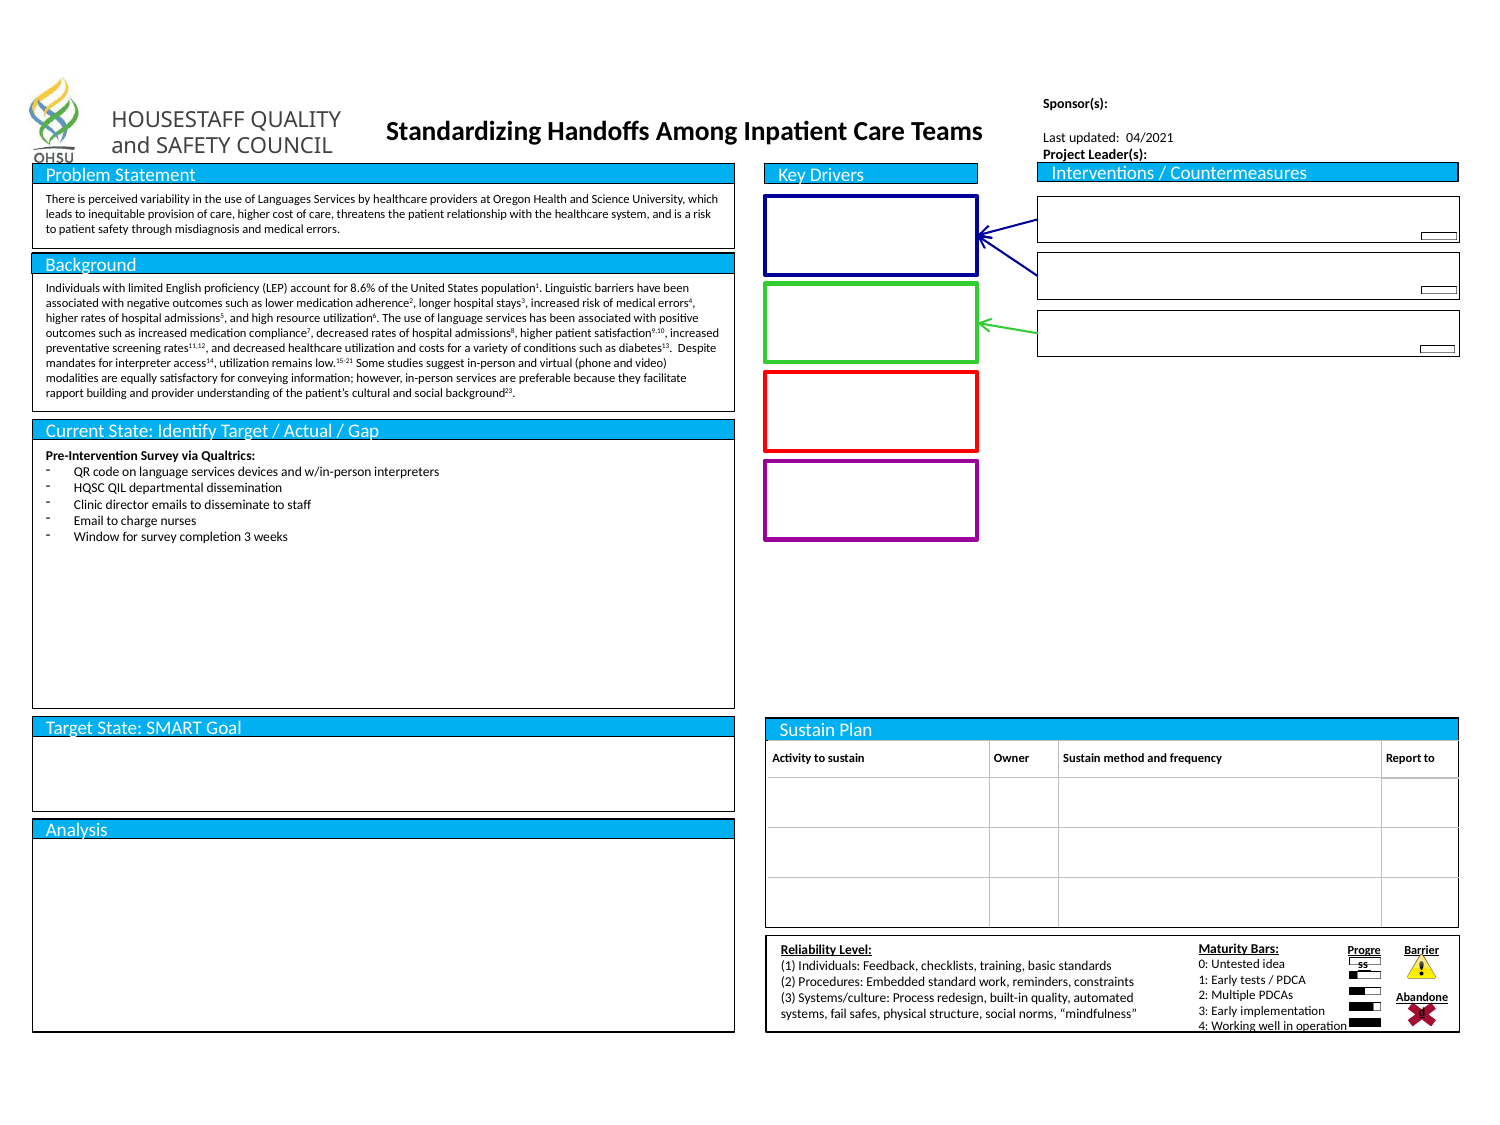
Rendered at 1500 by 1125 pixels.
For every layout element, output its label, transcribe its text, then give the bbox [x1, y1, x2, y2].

text_box Pre-Intervention Survey via Qualtrics: QR code on language services devices and w/in-person interpreters HQSC QIL departmental dissemination Clinic director emails to disseminate to staff Email to charge nurses Window for survey completion 3 weeks [30, 442, 737, 711]
text_box Abandoned [1383, 982, 1464, 1027]
text_box [764, 933, 1183, 1034]
text_box Standardizing Handoffs Among Inpatient Care Teams [382, 105, 1029, 153]
text_box Key Drivers [763, 162, 979, 185]
table_header Sustain method and frequency [1059, 741, 1381, 777]
text_box [1383, 1027, 1461, 1034]
picture [1421, 286, 1457, 294]
text_box Barrier [1389, 934, 1454, 979]
text_box [1366, 933, 1461, 982]
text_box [29, 77, 378, 167]
text_box [1036, 194, 1461, 245]
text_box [976, 322, 1038, 334]
table_cell [1382, 878, 1459, 927]
text_box Background [30, 252, 737, 276]
text_box Sustain Plan [764, 716, 1460, 742]
text_box [1036, 308, 1461, 359]
text_box Sponsor(s): Last updated: 04/2021 Project Leader(s): Team Members: [1029, 87, 1482, 187]
text_box [30, 841, 737, 1034]
text_box [763, 194, 979, 277]
text_box Problem Statement [30, 162, 737, 185]
table_header Report to [1382, 741, 1459, 777]
text_box Interventions / Countermeasures [1036, 160, 1460, 183]
picture [1348, 1018, 1382, 1027]
picture [1348, 971, 1382, 979]
picture [1348, 957, 1382, 966]
table_cell [1059, 828, 1381, 877]
text_box [30, 739, 737, 813]
table_cell [1059, 778, 1381, 827]
table_cell [990, 828, 1058, 877]
picture [1406, 952, 1437, 980]
text_box Maturity Bars: 0: Untested idea 1: Early tests / PDCA 2: Multiple PDCAs 3: Early implementation 4: Working well in operation [1183, 932, 1366, 1041]
picture [1421, 232, 1457, 241]
table_header Owner [990, 741, 1058, 777]
text_box [763, 459, 979, 542]
text_box [1036, 251, 1461, 301]
table_header Activity to sustain [768, 741, 989, 777]
picture [1348, 987, 1382, 995]
text_box Individuals with limited English proficiency (LEP) account for 8.6% of the United States population1. Linguistic barriers have been associated with negative outcomes such as lower medication adherence2, longer hospital stays3, increased risk of medical errors4, higher rates of hospital admissions5, and high resource utilization6. The use of language services has been associated with positive outcomes such as increased medication compliance7, decreased rates of hospital admissions8, higher patient satisfaction9,10, increased preventative screening rates11,12, and decreased healthcare utilization and costs for a variety of conditions such as diabetes13. Despite mandates for interpreter access14, utilization remains low.15-21 Some studies suggest in-person and virtual (phone and video) modalities are equally satisfactory for conveying information; however, in-person services are preferable because they facilitate rapport building and provider understanding of the patient’s cultural and social background23. [30, 276, 737, 414]
table_cell [990, 878, 1058, 927]
picture [1349, 1002, 1381, 1011]
text_box Progress [1332, 934, 1389, 979]
text_box There is perceived variability in the use of Languages Services by healthcare providers at Oregon Health and Science University, which leads to inequitable provision of care, higher cost of care, threatens the patient relationship with the healthcare system, and is a risk to patient safety through misdiagnosis and medical errors. [30, 185, 737, 250]
text_box Current State: Identify Target / Actual / Gap [30, 418, 737, 442]
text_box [976, 219, 1038, 234]
table_cell [768, 778, 989, 827]
text_box [764, 742, 1460, 930]
table_cell [768, 878, 989, 927]
table_cell [1059, 878, 1381, 927]
table_cell [1382, 828, 1459, 877]
table_cell [768, 828, 989, 877]
text_box Target State: SMART Goal [30, 715, 737, 739]
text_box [976, 235, 1038, 277]
table_cell [1382, 779, 1459, 827]
text_box [763, 370, 979, 453]
text_box Reliability Level: (1) Individuals: Feedback, checklists, training, basic standards (2) Procedures: Embedded standard work, reminders, constraints (3) Systems/culture: Process redesign, built-in quality, automated systems, fail safes, physical structure, social norms, “mindfulness” [766, 933, 1192, 1029]
picture [1420, 345, 1455, 353]
table_cell [990, 778, 1058, 827]
text_box Analysis [30, 817, 737, 841]
text_box [763, 281, 979, 364]
